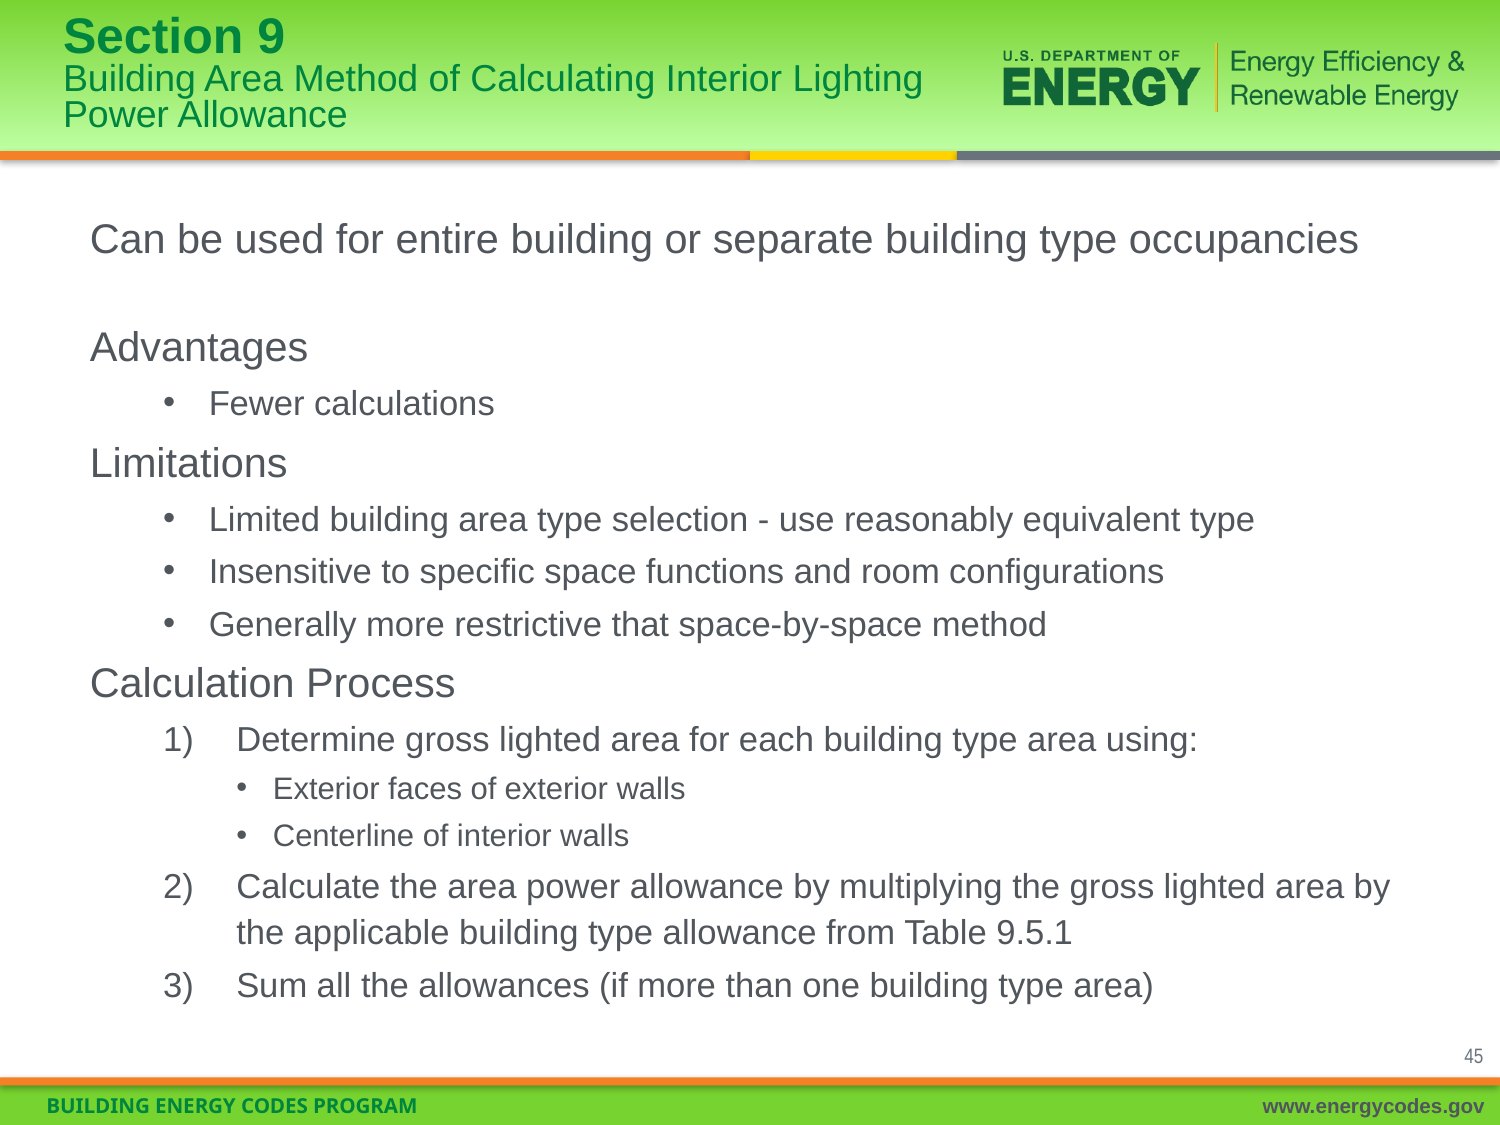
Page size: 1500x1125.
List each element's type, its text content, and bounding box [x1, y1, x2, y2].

list Can be used for entire building or separate building type occupancies Advantages Fewer calculations Limitations Limited building area type selection - use reasonably equivalent type Insensitive to specific space functions and room configurations Generally more restrictive that space-by-space method Calculation Process Determine gross lighted area for each building type area using: Exterior faces of exterior walls Centerline of interior walls Calculate the area power allowance by multiplying the gross lighted area by the applicable building type allowance from Table 9.5.1 Sum all the allowances (if more than one building type area) [74, 200, 1413, 1027]
title Section 9 Building Area Method of Calculating Interior Lighting Power Allowance [48, 0, 1399, 150]
